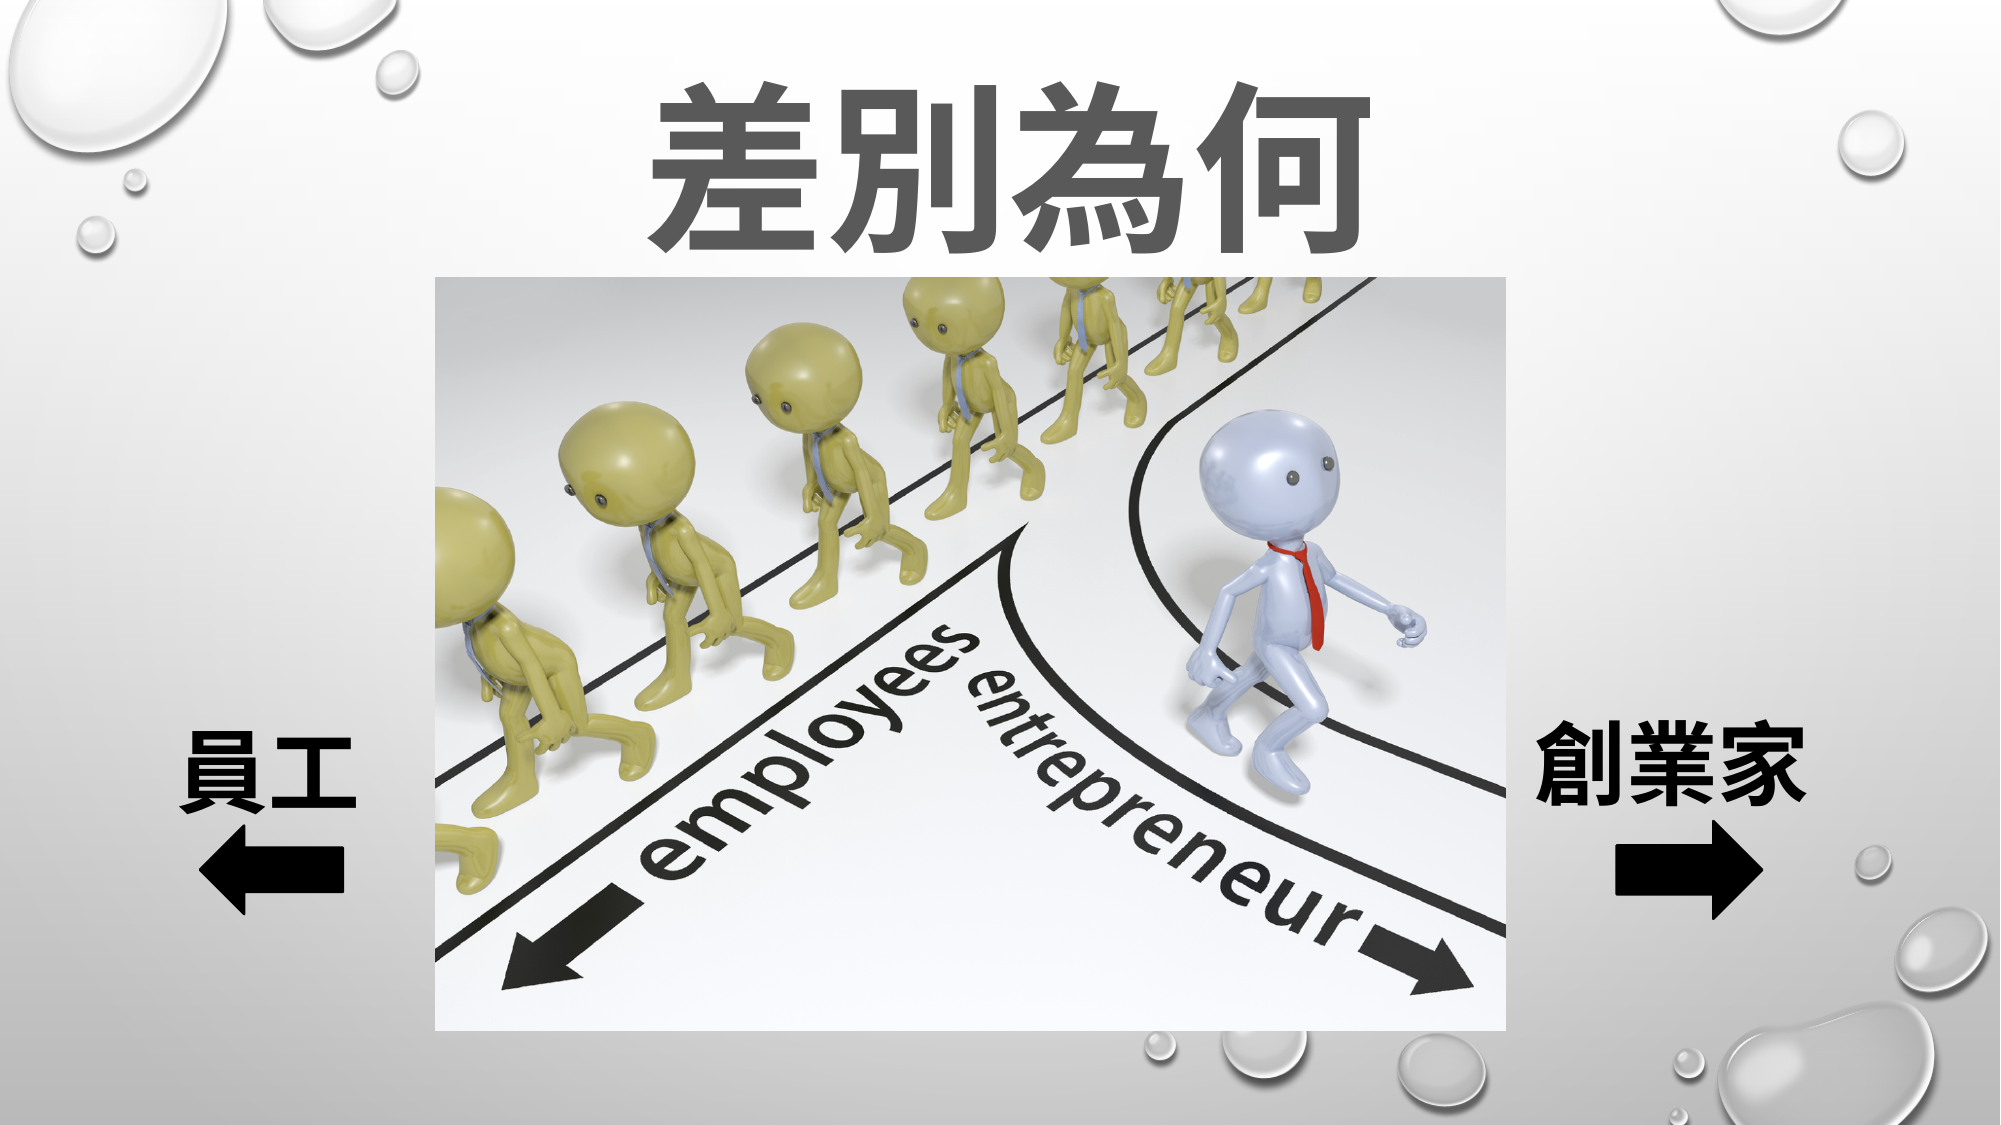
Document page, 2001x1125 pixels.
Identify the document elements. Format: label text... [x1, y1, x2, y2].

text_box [160, 277, 1827, 1032]
title 差別為何 [120, 79, 1821, 278]
picture [0, 0, 2000, 1125]
